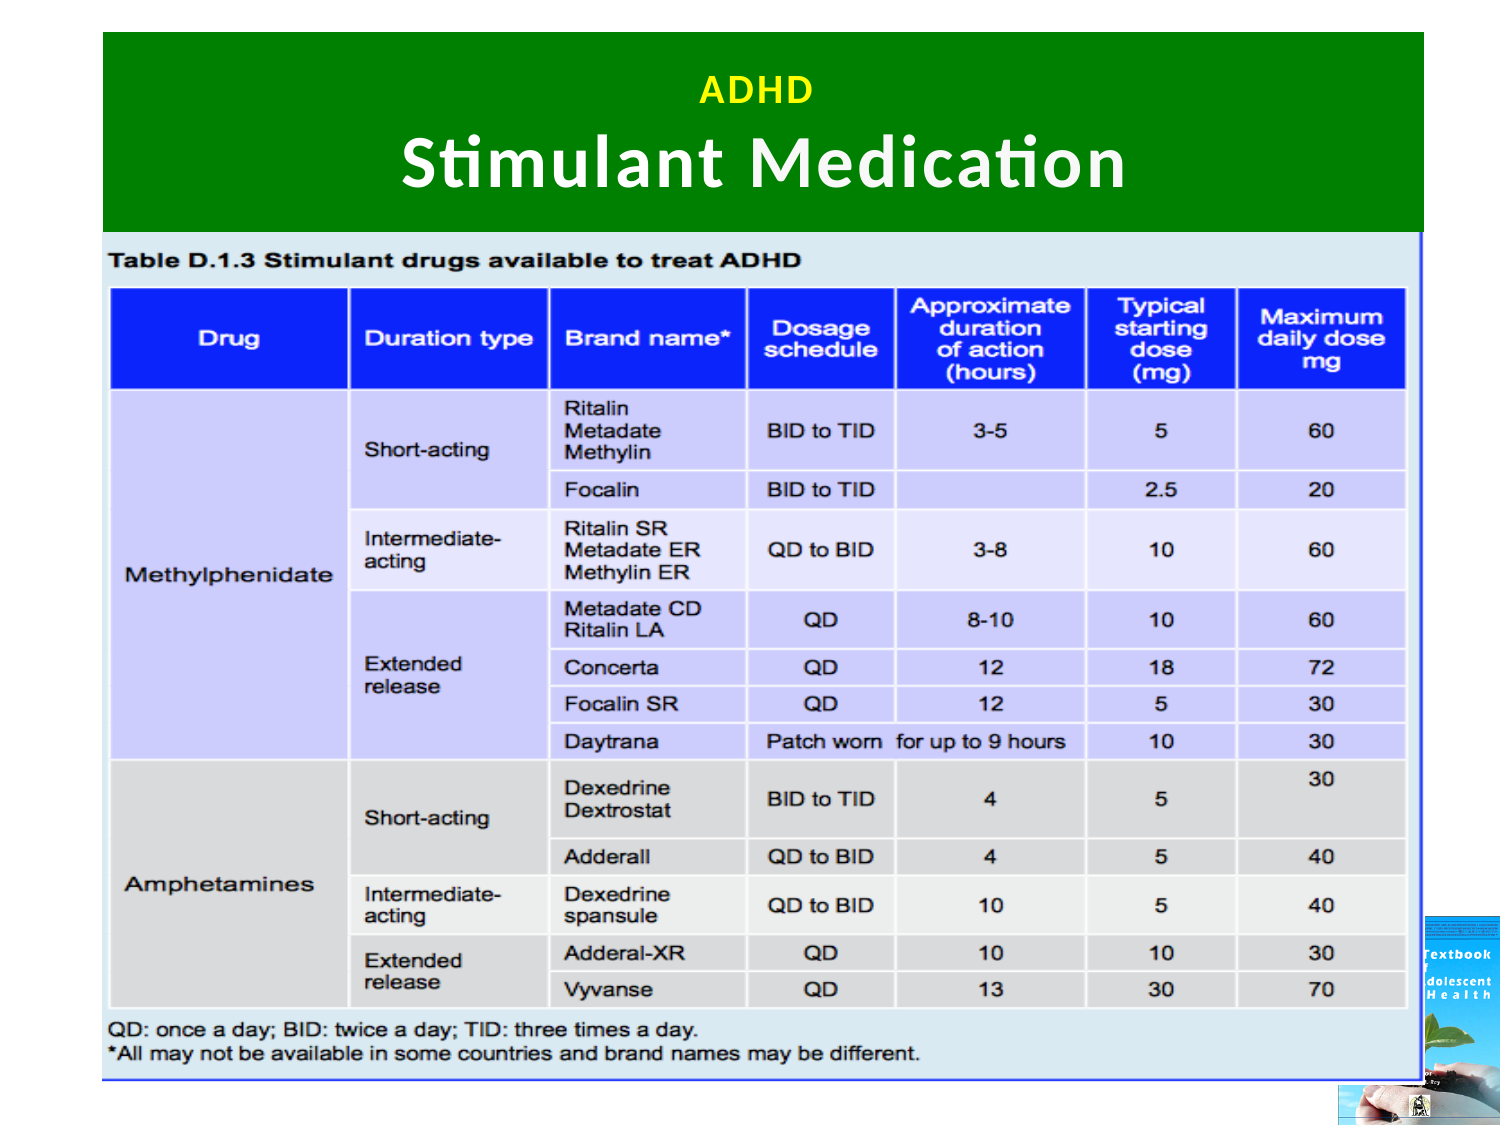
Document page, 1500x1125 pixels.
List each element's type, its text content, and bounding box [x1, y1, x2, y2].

title ADHD Stimulant Medication [102, 31, 1425, 231]
picture [1484, 950, 1489, 958]
picture [1456, 950, 1462, 958]
picture [1482, 925, 1490, 932]
picture [102, 232, 1500, 1125]
picture [1459, 928, 1465, 935]
